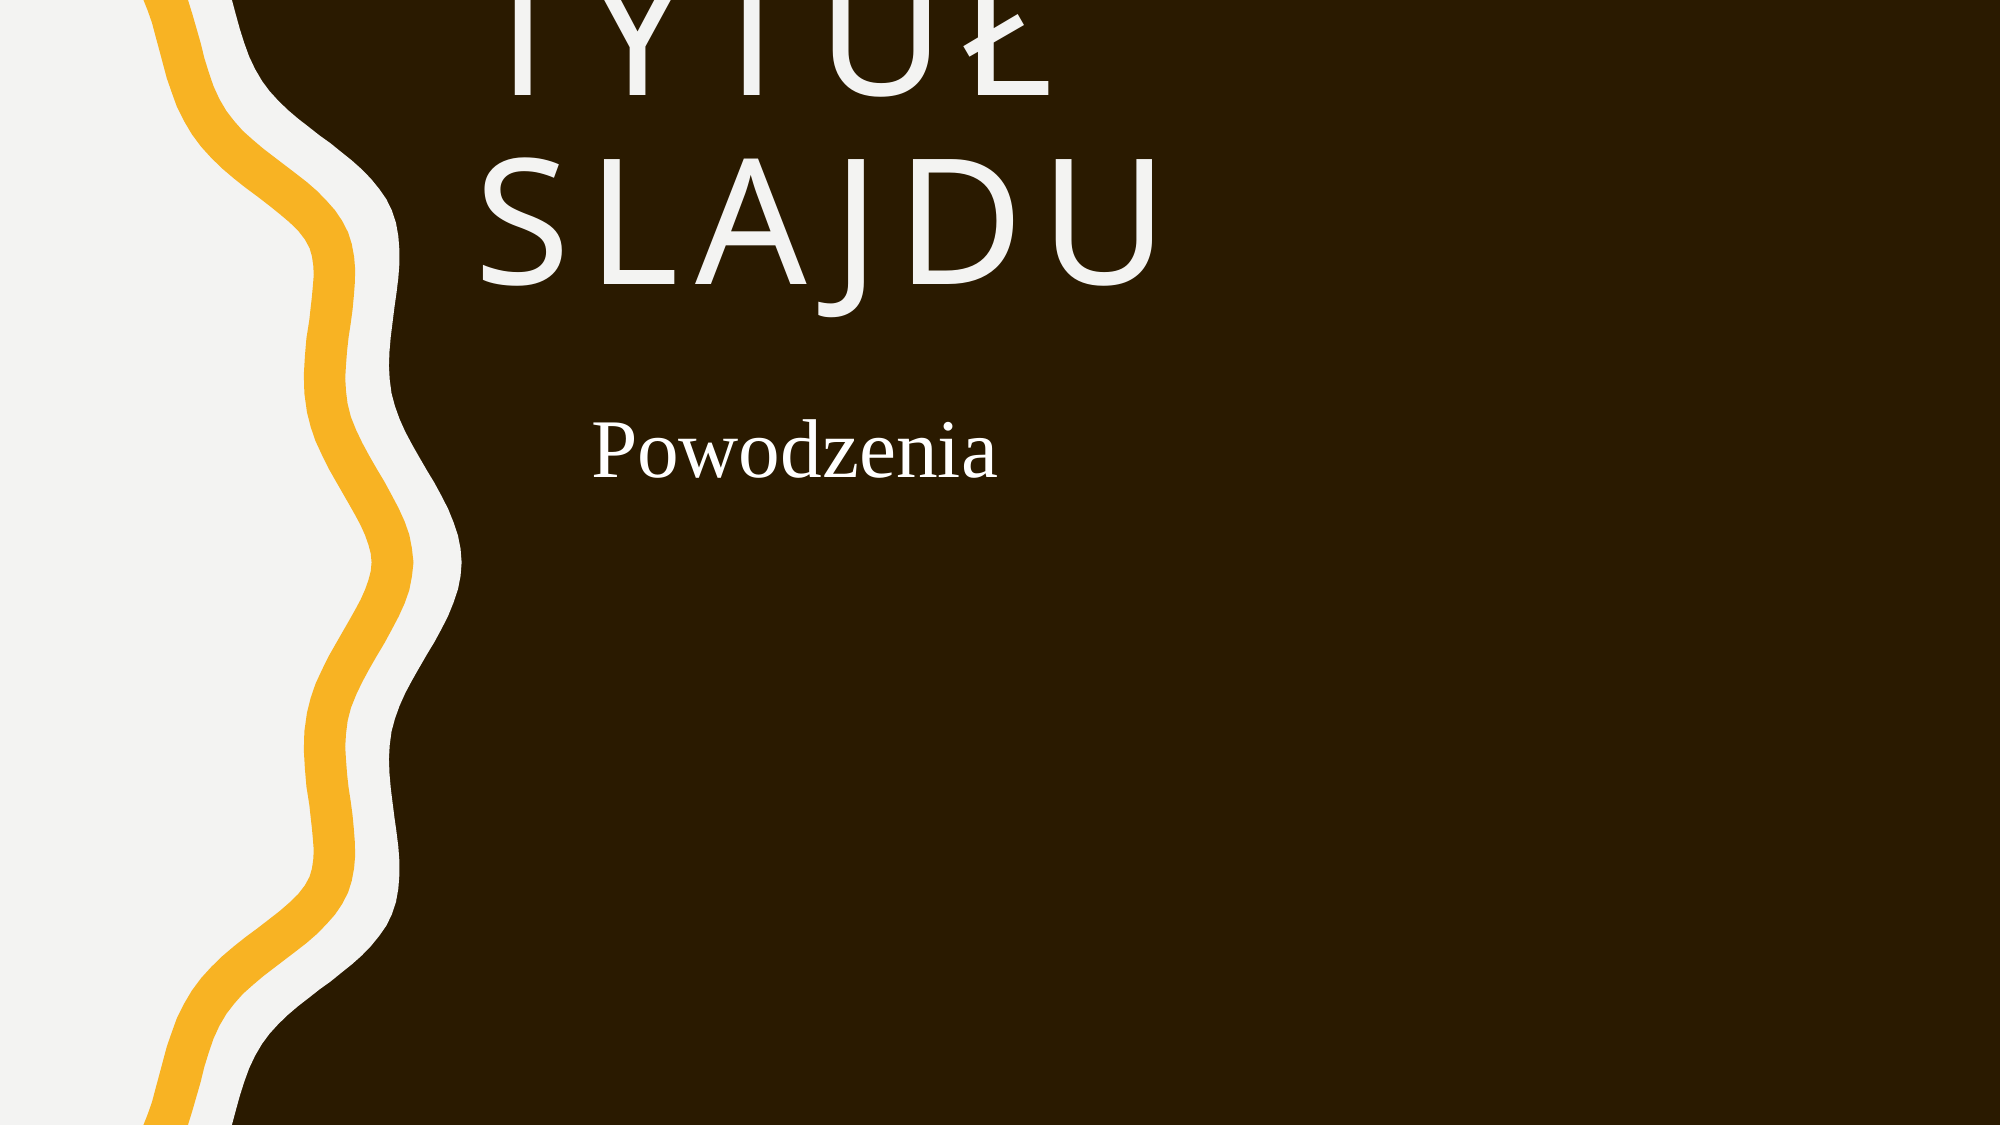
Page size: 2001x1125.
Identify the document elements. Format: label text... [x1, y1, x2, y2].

text_box Powodzenia [576, 387, 1969, 502]
title Tytuł slajdu [459, 124, 1803, 330]
